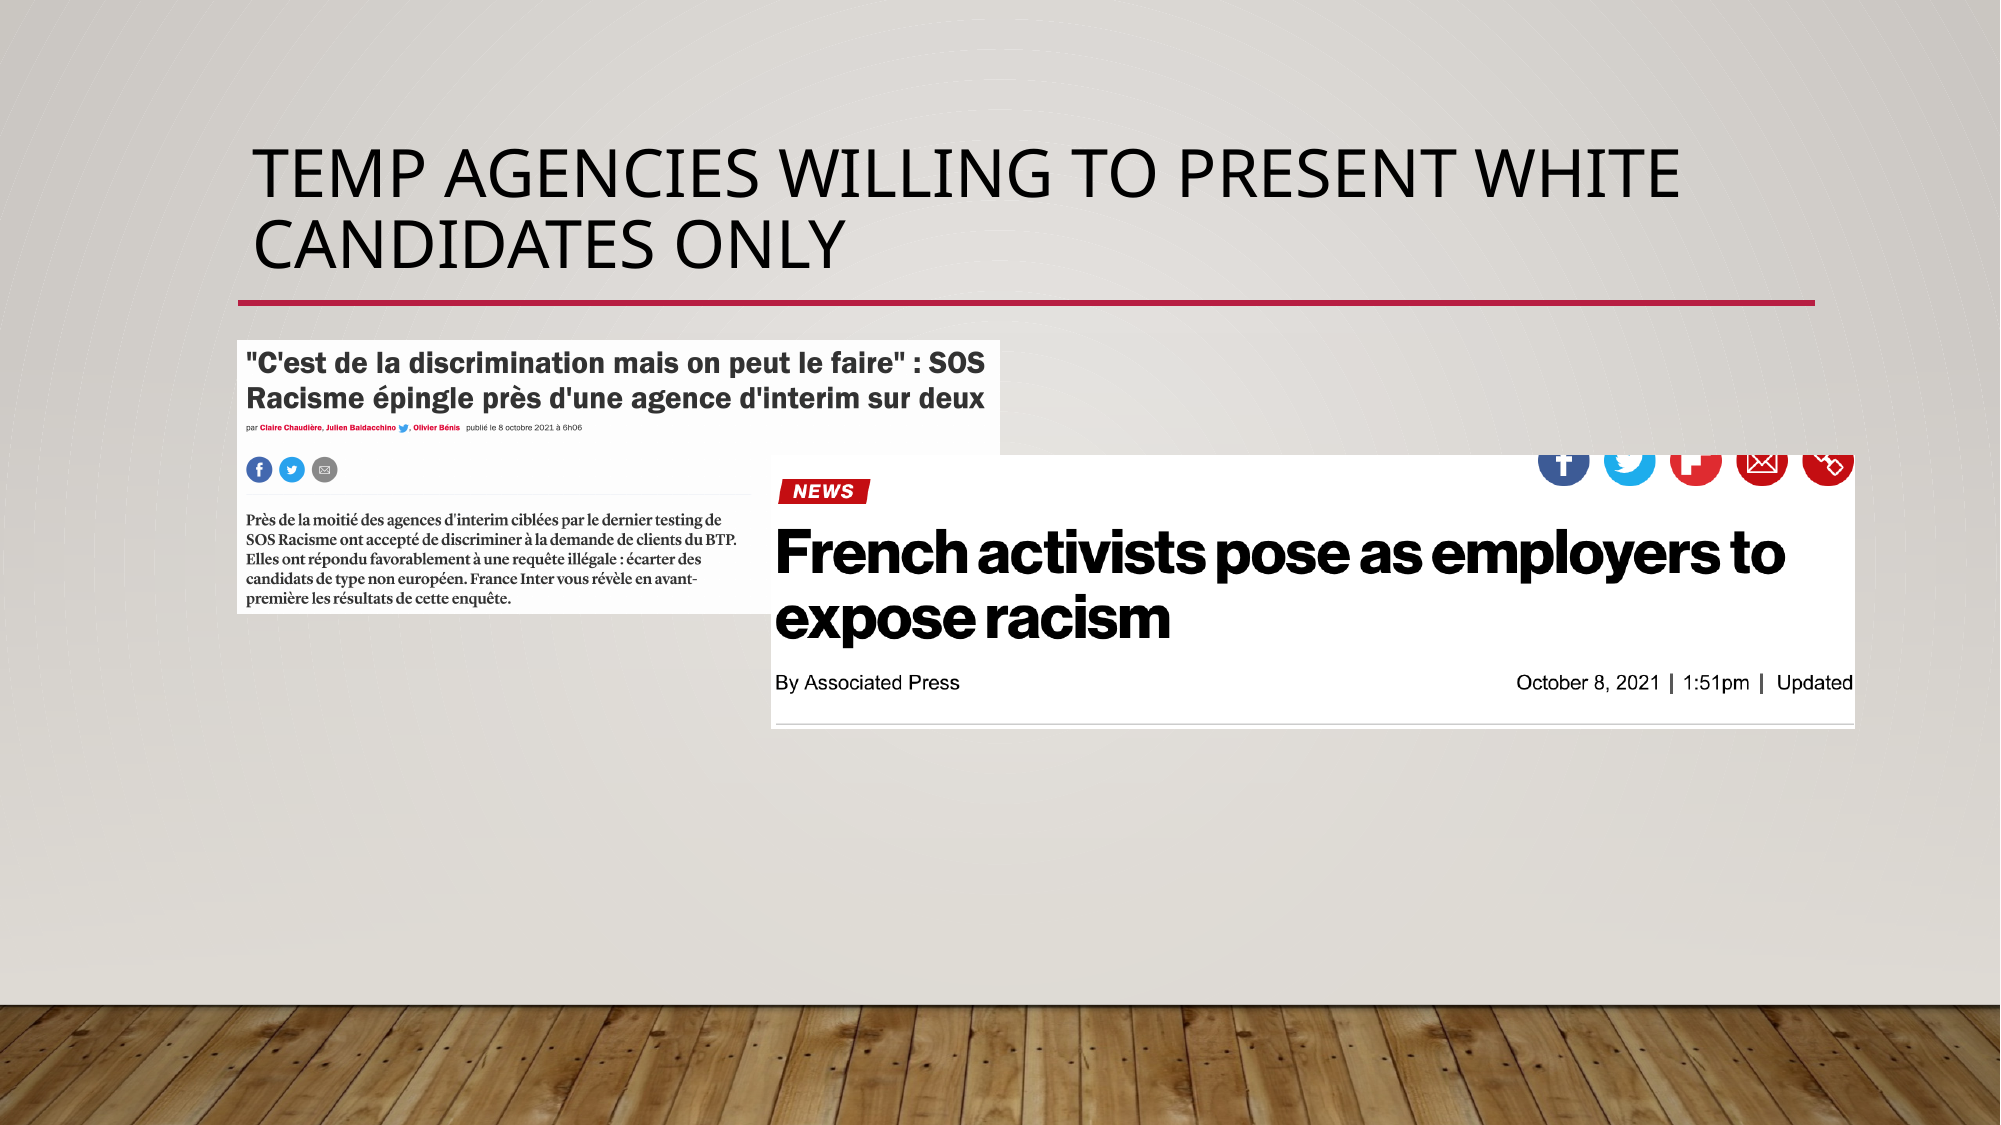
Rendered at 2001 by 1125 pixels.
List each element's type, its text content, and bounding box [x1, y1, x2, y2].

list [770, 455, 1855, 729]
title Temp agencies willing to present white candidates only [237, 132, 1814, 306]
picture [0, 1005, 2000, 1125]
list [237, 339, 1000, 614]
